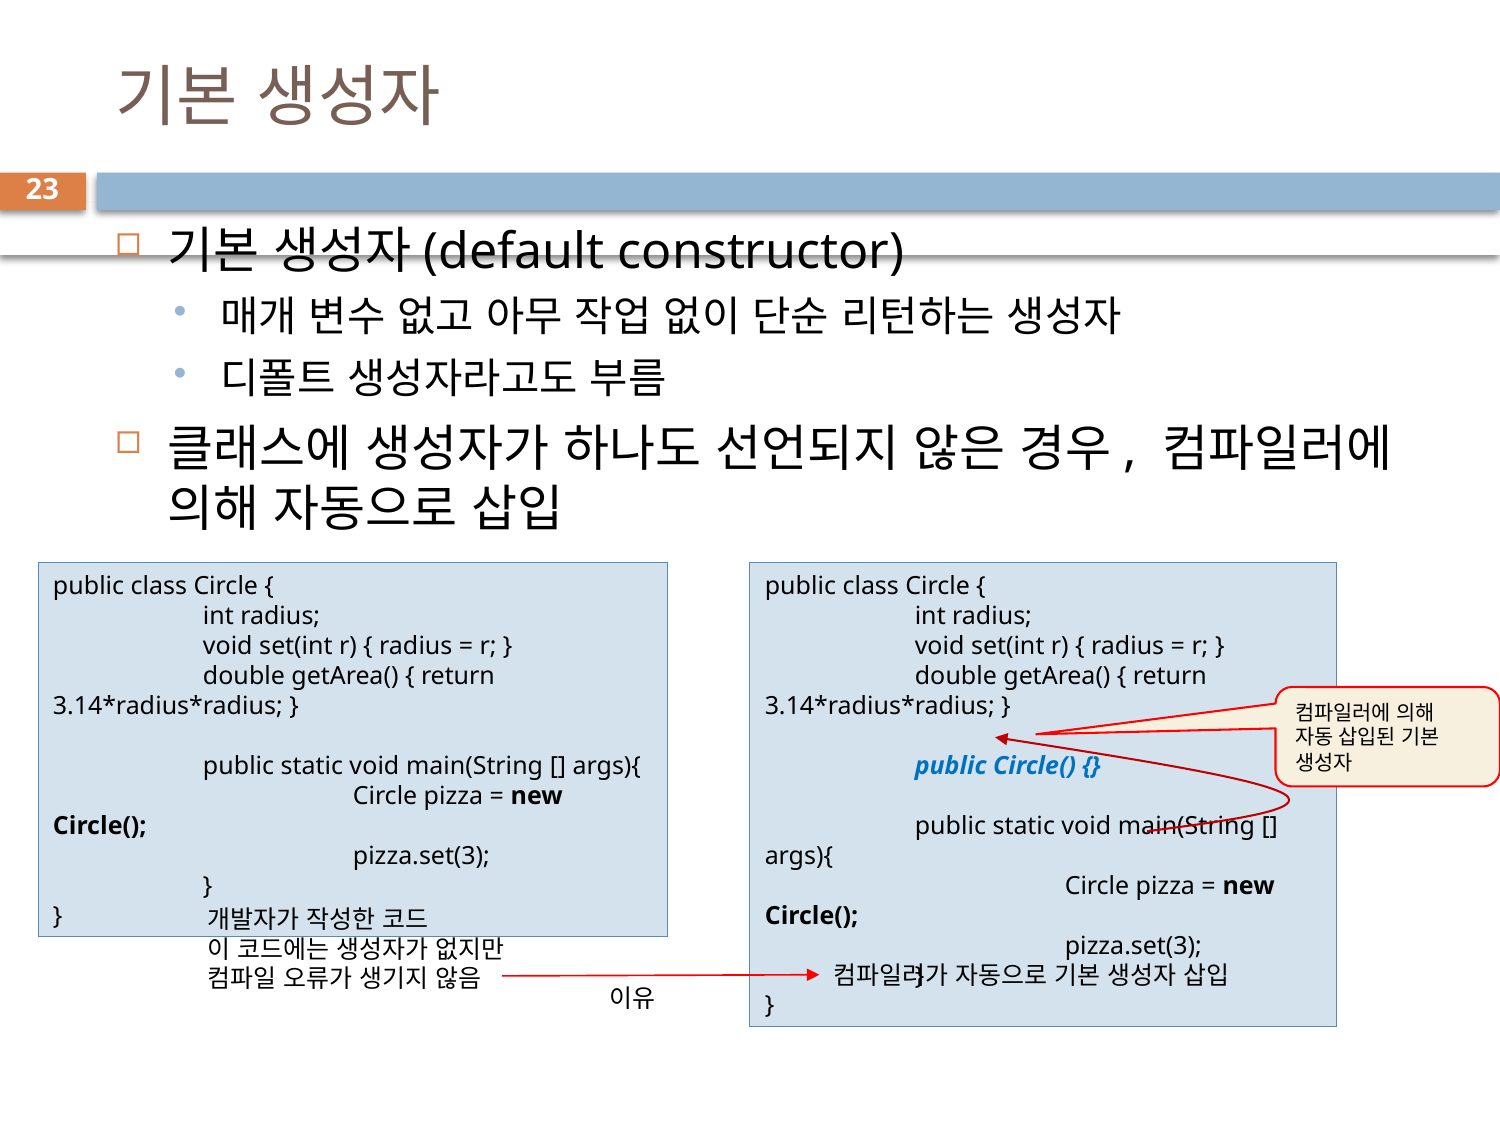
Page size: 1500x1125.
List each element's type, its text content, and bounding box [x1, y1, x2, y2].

text_box [995, 733, 1291, 833]
list 기본 생성자(default constructor) 매개 변수 없고 아무 작업 없이 단순 리턴하는 생성자 디폴트 생성자라고도 부름 클래스에 생성자가 하나도 선언되지 않은 경우, 컴파일러에 의해 자동으로 삽입 [100, 210, 1438, 551]
text_box 컴파일러에 의해 자동 삽입된 기본 생성자 [1034, 685, 1500, 789]
text_box 이유 [595, 987, 671, 1020]
text_box 개발자가 작성한 코드 이 코드에는 생성자가 없지만 컴파일 오류가 생기지 않음 [192, 895, 520, 1001]
text_box public class Circle { int radius; void set(int r) { radius = r; } double getArea() { return 3.14*radius*radius; } public Circle() {} public static void main(String [] args){ Circle pizza = new Circle(); pizza.set(3); } } [749, 562, 1337, 1027]
text_box 컴파일러가 자동으로 기본 생성자 삽입 [819, 952, 1246, 998]
slide_number 23 [0, 170, 87, 211]
title 기본 생성자 [100, 37, 1438, 149]
text_box public class Circle { int radius; void set(int r) { radius = r; } double getArea() { return 3.14*radius*radius; } public static void main(String [] args){ Circle pizza = new Circle(); pizza.set(3); } } [38, 562, 668, 937]
